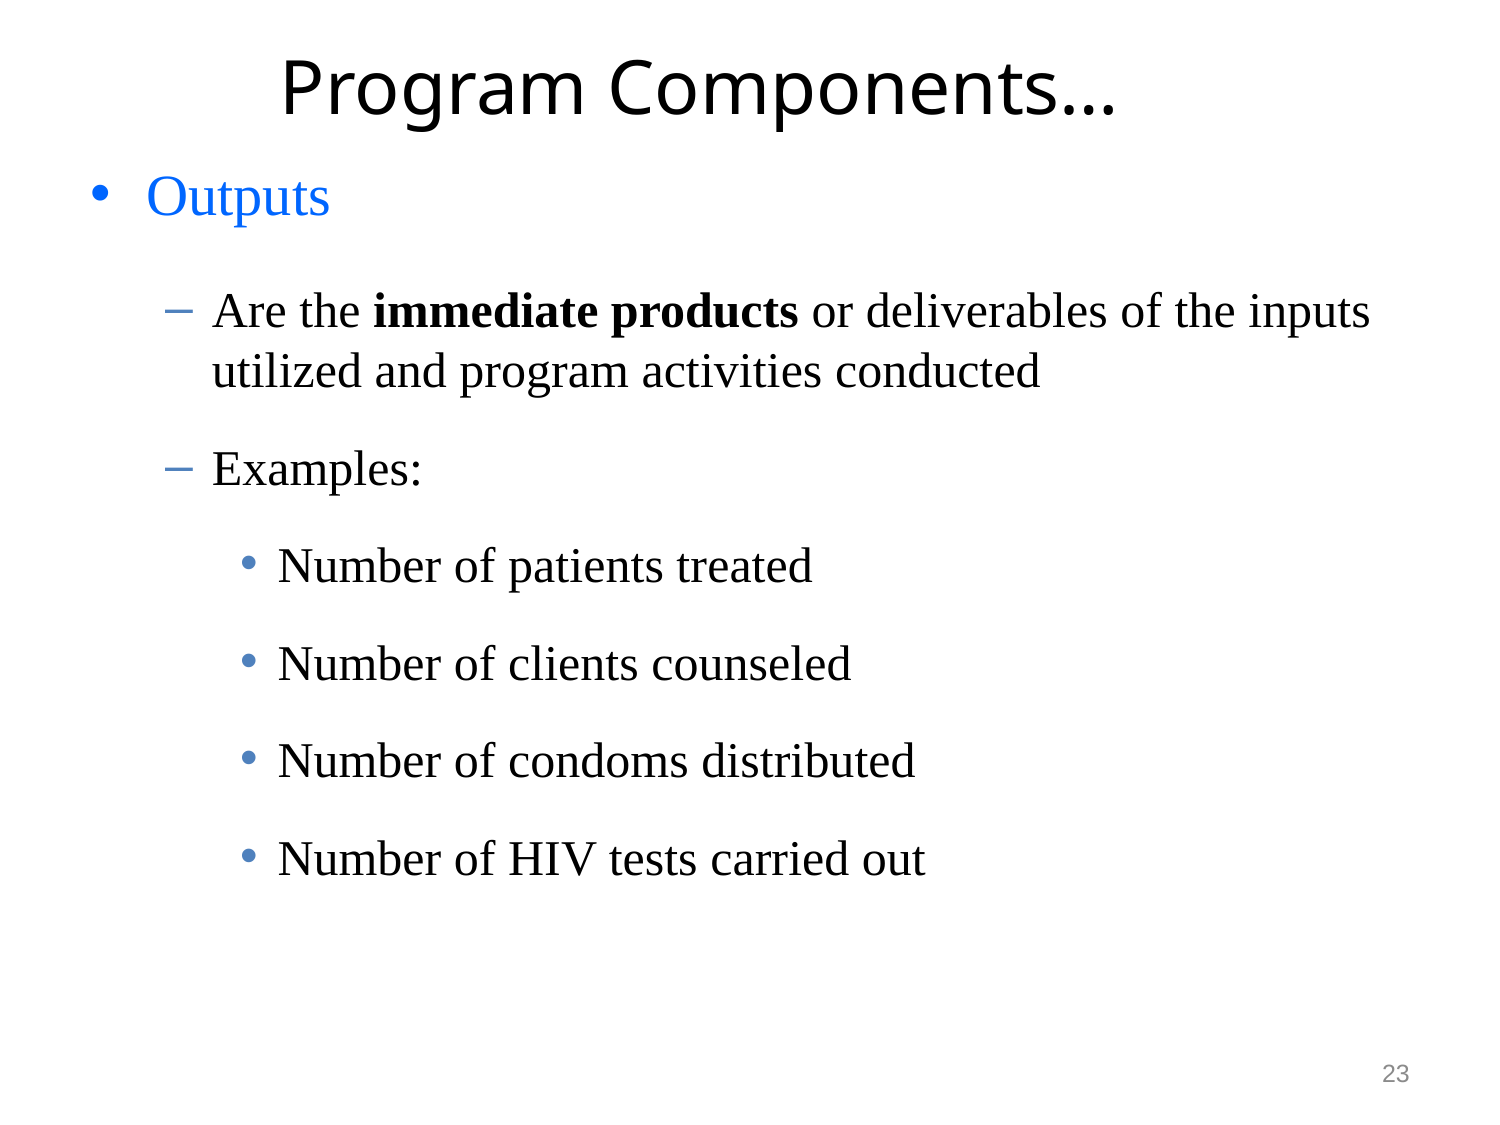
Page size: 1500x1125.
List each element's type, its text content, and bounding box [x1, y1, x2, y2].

list Outputs Are the immediate products or deliverables of the inputs utilized and program activities conducted Examples: Number of patients treated Number of clients counseled Number of condoms distributed Number of HIV tests carried out [75, 149, 1425, 1063]
slide_number 23 [1074, 1063, 1425, 1103]
title Program Components… [75, 45, 1325, 125]
